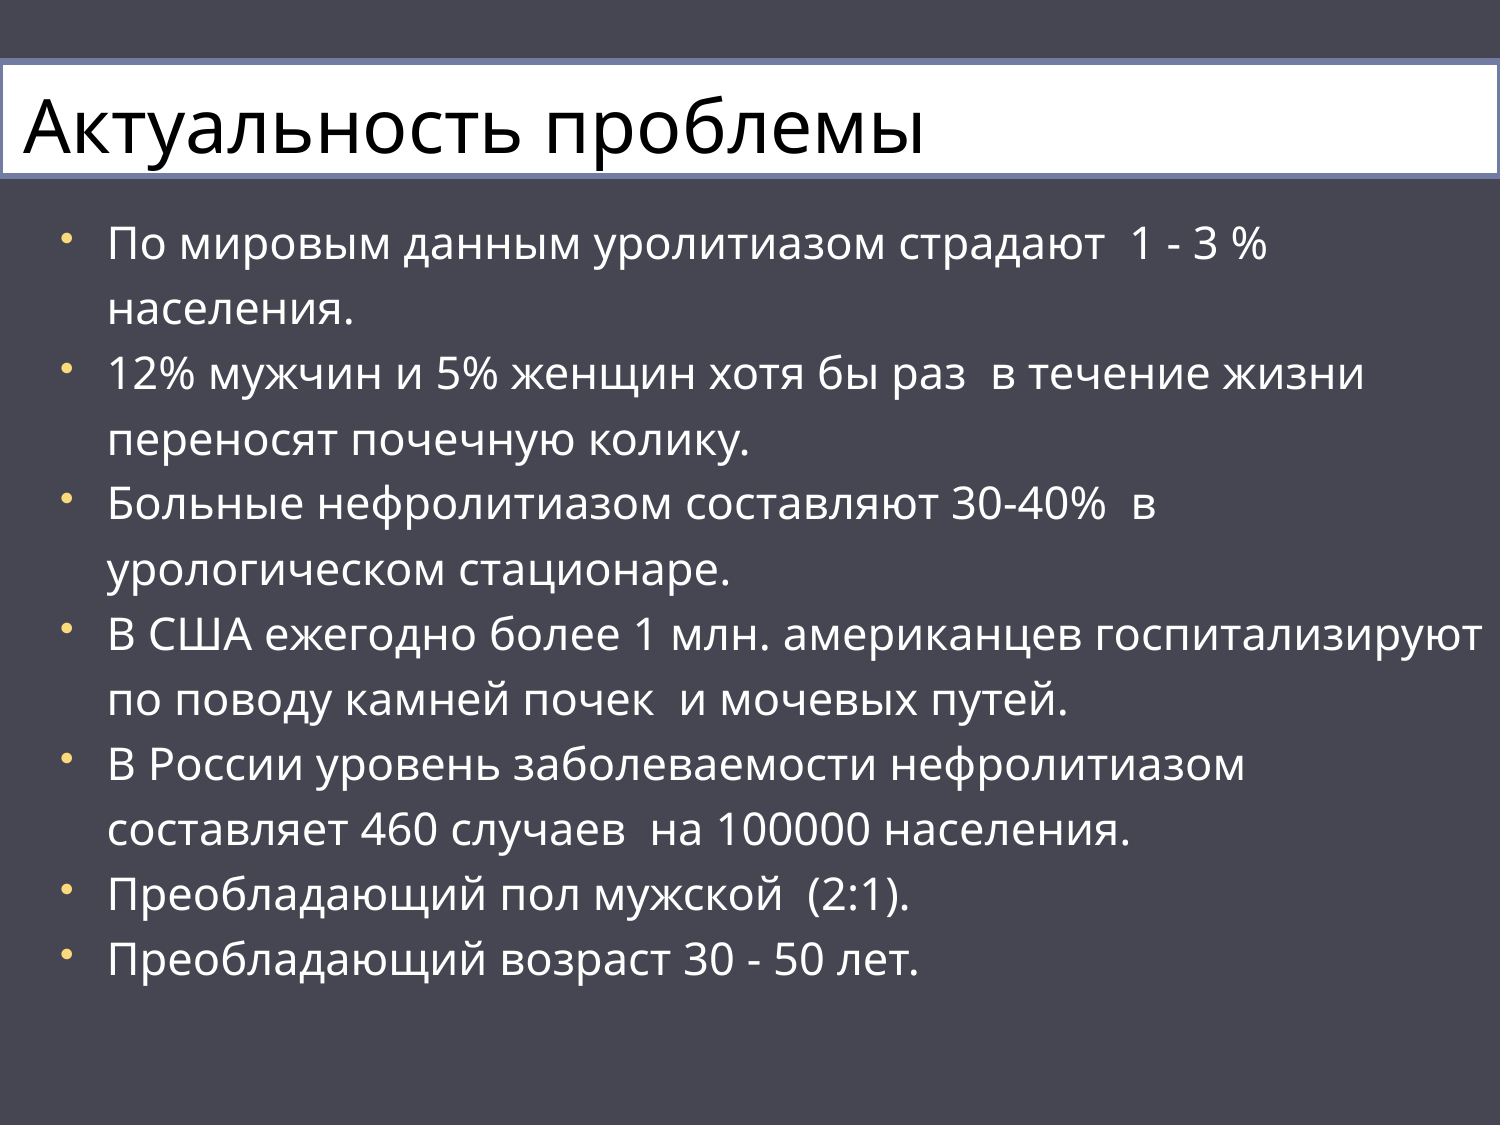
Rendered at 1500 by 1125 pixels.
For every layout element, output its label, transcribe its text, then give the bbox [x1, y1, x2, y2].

list По мировым данным уролитиазом страдают 1 - 3 % населения. 12% мужчин и 5% женщин хотя бы раз в течение жизни переносят почечную колику. Больные нефролитиазом составляют 30-40% в урологическом стационаре. В США ежегодно более 1 млн. американцев госпитализируют по поводу камней почек и мочевых путей. В России уровень заболеваемости нефролитиазом составляет 460 случаев на 100000 населения. Преобладающий пол мужской (2:1). Преобладающий возраст 30 - 50 лет. [46, 196, 1500, 1055]
title Актуальность проблемы [0, 58, 1500, 179]
